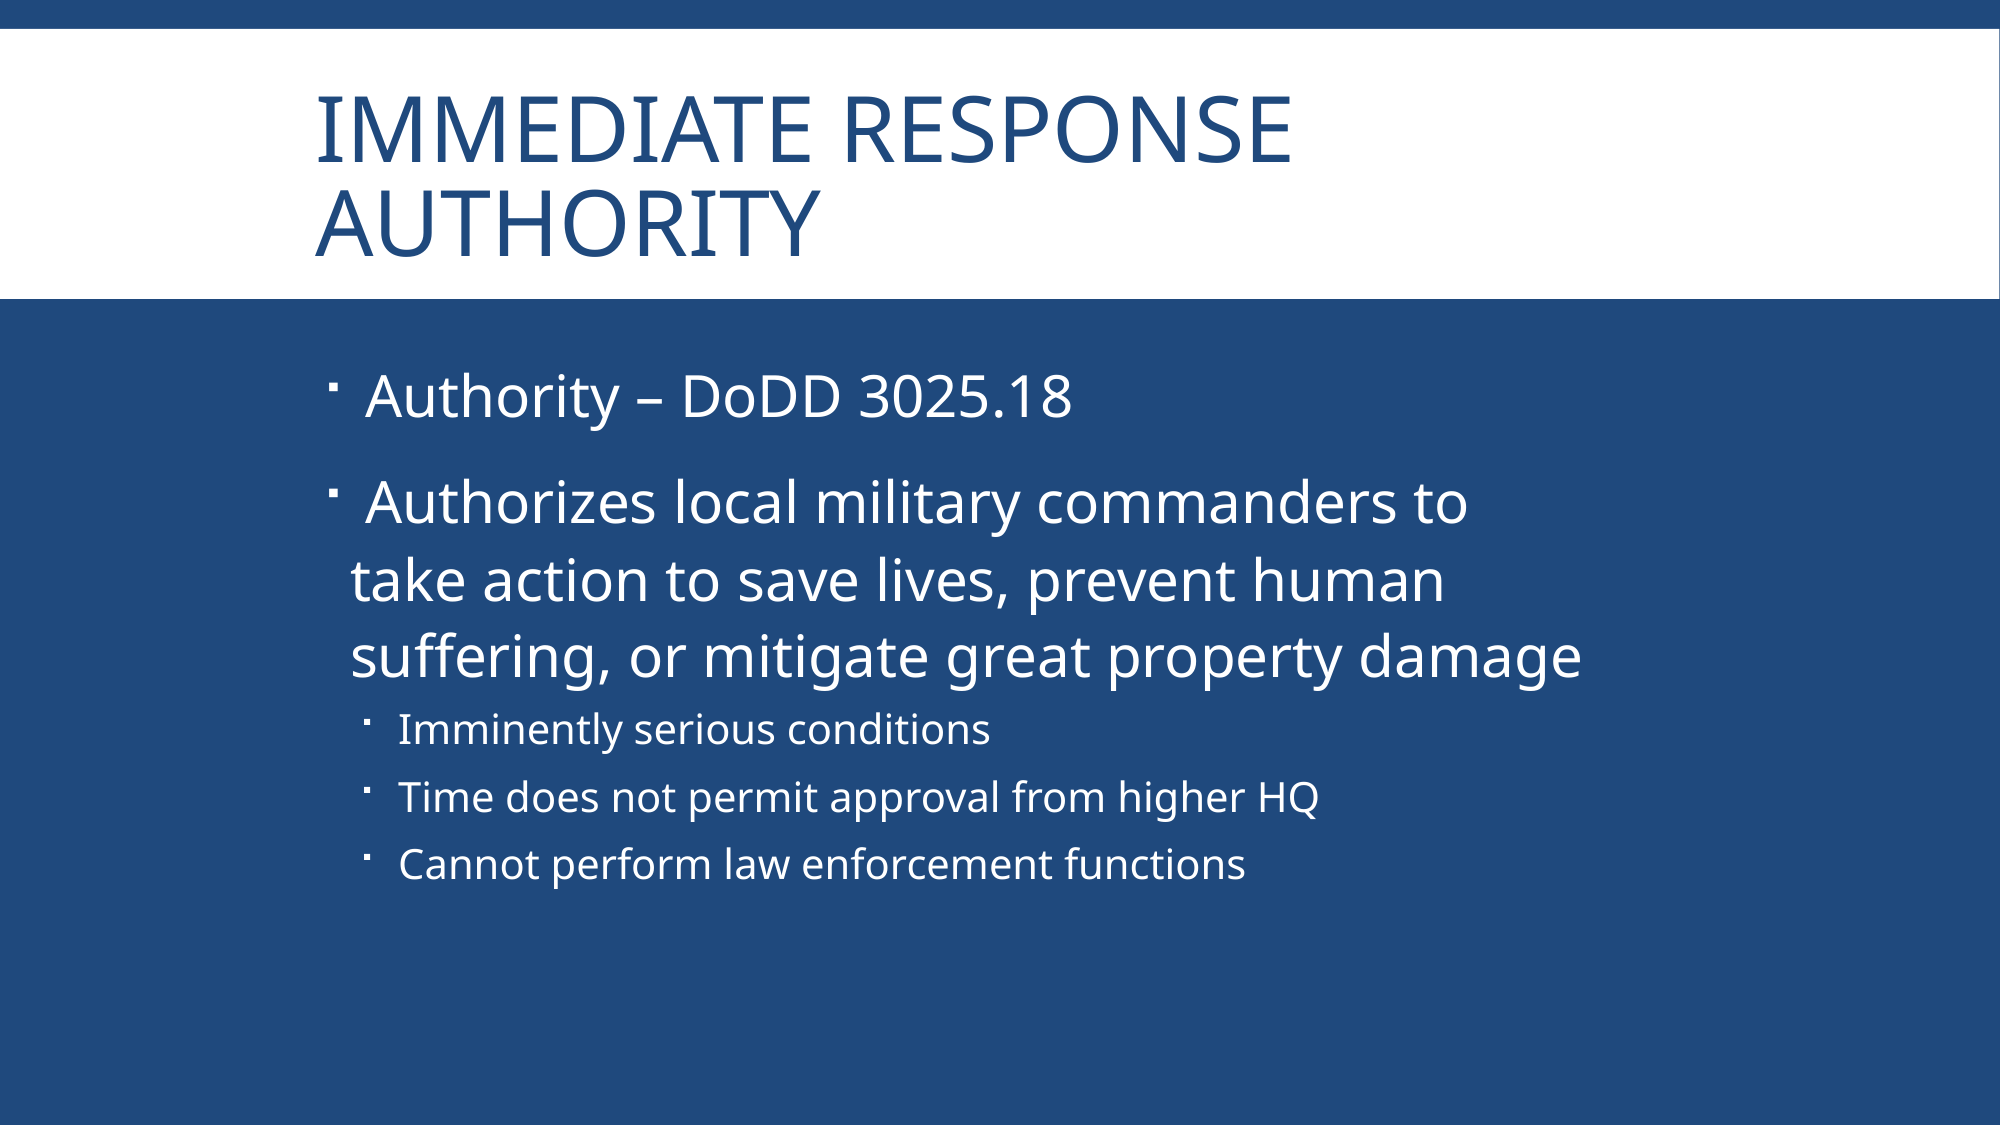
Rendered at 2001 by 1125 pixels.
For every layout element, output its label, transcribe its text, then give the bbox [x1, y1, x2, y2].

title Immediate Response Authority [300, 75, 1363, 288]
list Authority – DoDD 3025.18 Authorizes local military commanders to take action to save lives, prevent human suffering, or mitigate great property damage Imminently serious conditions Time does not permit approval from higher HQ Cannot perform law enforcement functions [304, 345, 1605, 1083]
